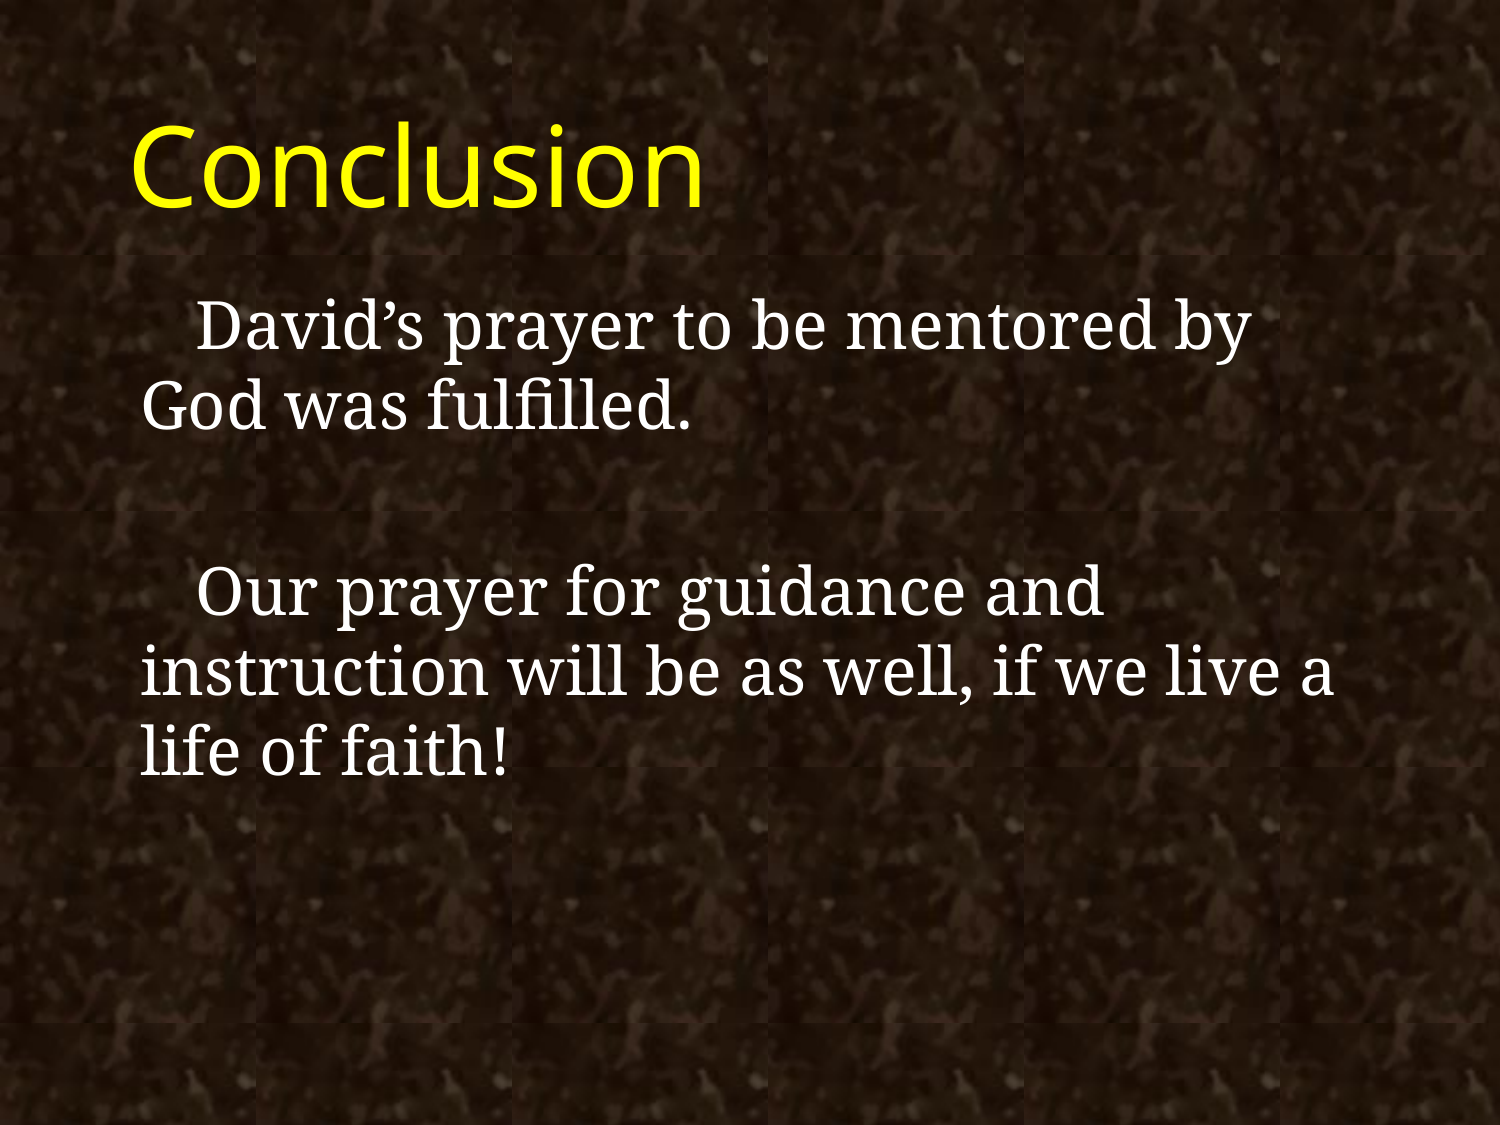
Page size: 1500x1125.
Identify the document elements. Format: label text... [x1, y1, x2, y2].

subtitle David’s prayer to be mentored by God was fulfilled. Our prayer for guidance and instruction will be as well, if we live a life of faith! [125, 275, 1363, 1013]
picture [0, 0, 1500, 1125]
title Conclusion [112, 75, 1388, 250]
